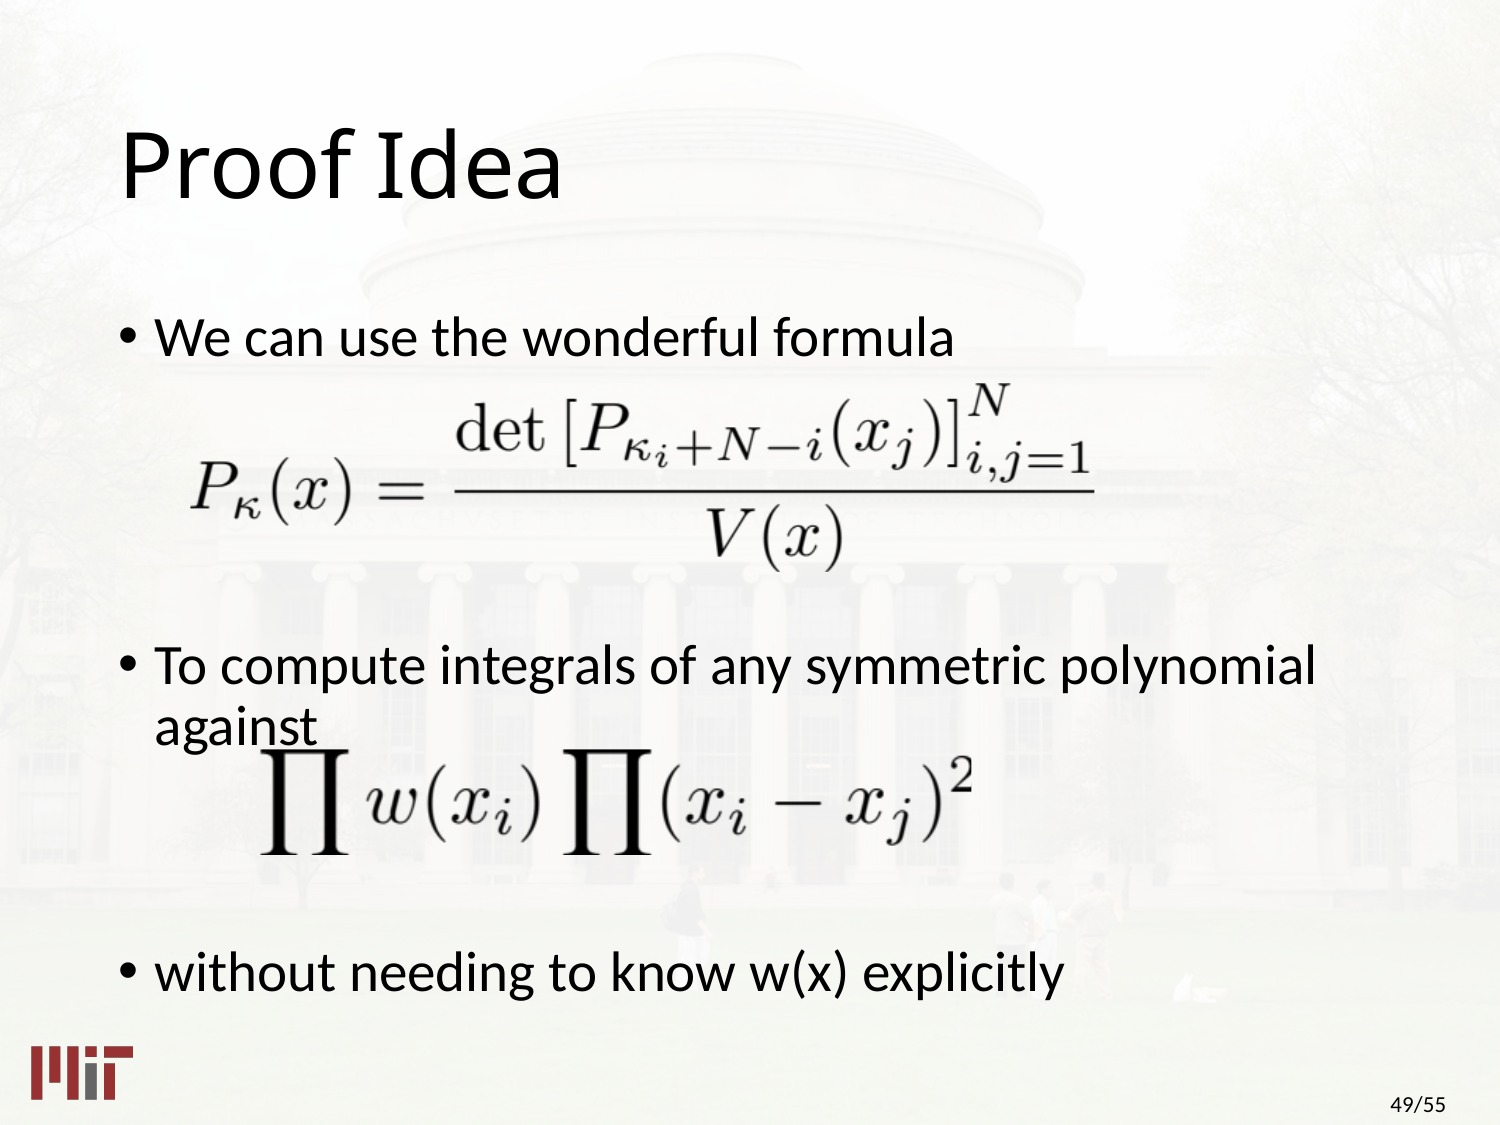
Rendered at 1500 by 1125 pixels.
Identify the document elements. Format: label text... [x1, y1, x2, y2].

picture [258, 748, 972, 855]
list We can use the wonderful formula To compute integrals of any symmetric polynomial against without needing to know w(x) explicitly [103, 299, 1397, 1014]
picture [26, 1042, 137, 1103]
title Proof Idea [103, 59, 1397, 278]
picture [190, 382, 1095, 572]
